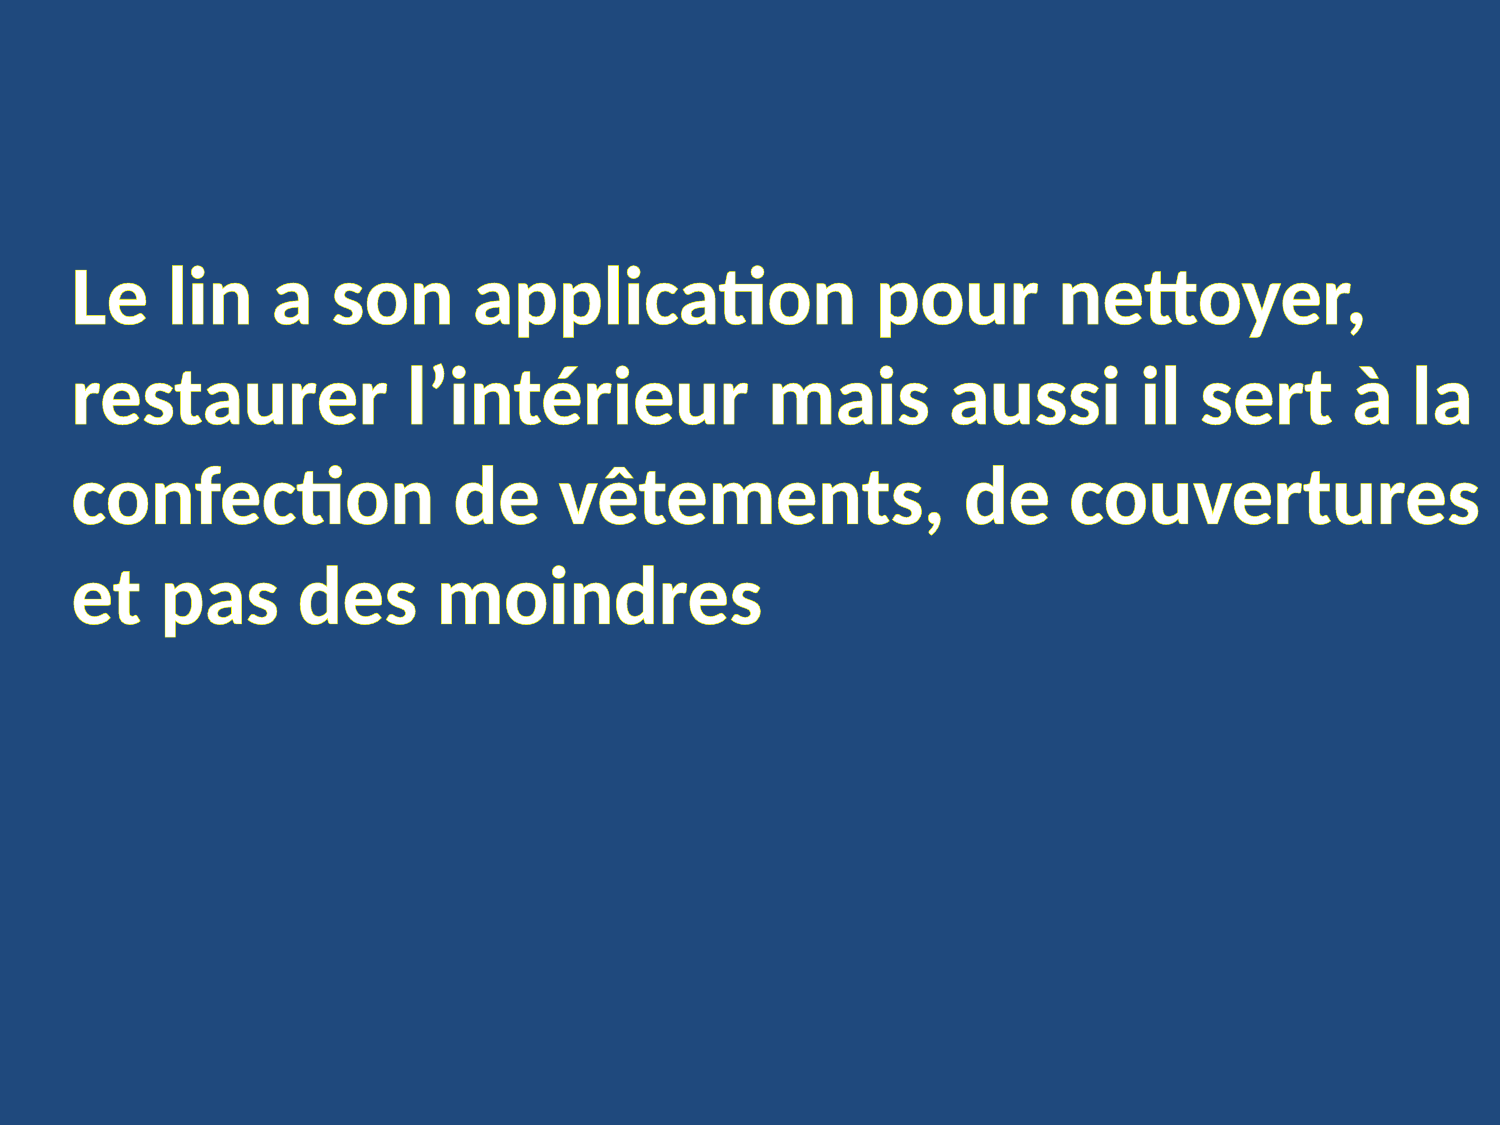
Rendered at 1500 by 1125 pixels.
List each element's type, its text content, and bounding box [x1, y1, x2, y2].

list Le lin a son application pour nettoyer, restaurer l’intérieur mais aussi il sert à la confection de vêtements, de couvertures et pas des moindres [0, 0, 1500, 1125]
